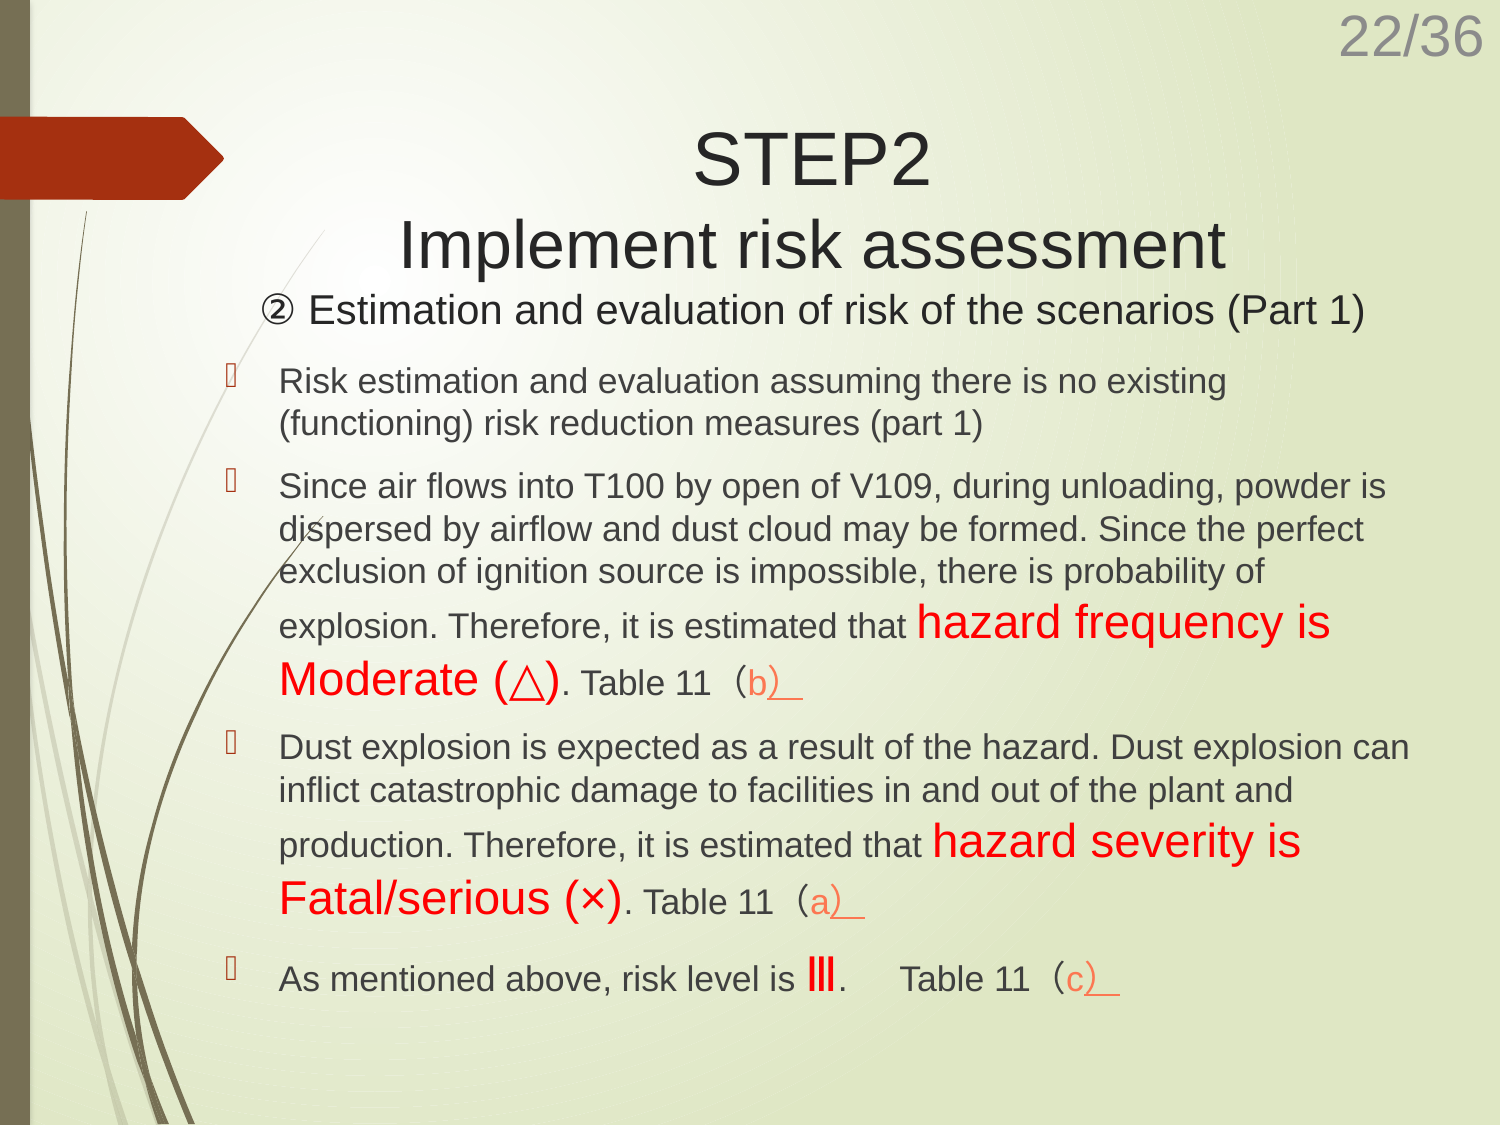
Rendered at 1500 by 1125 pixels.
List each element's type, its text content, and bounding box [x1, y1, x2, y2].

list Risk estimation and evaluation assuming there is no existing (functioning) risk reduction measures (part 1) Since air flows into T100 by open of V109, during unloading, powder is dispersed by airflow and dust cloud may be formed. Since the perfect exclusion of ignition source is impossible, there is probability of explosion. Therefore, it is estimated that hazard frequency is Moderate (△). Table 11（b） Dust explosion is expected as a result of the hazard. Dust explosion can inflict catastrophic damage to facilities in and out of the plant and production. Therefore, it is estimated that hazard severity is Fatal/serious (×). Table 11（a） As mentioned above, risk level is Ⅲ. Table 11（c） [210, 350, 1442, 1015]
title STEP2 Implement risk assessment ② Estimation and evaluation of risk of the scenarios (Part 1) [225, 102, 1400, 350]
